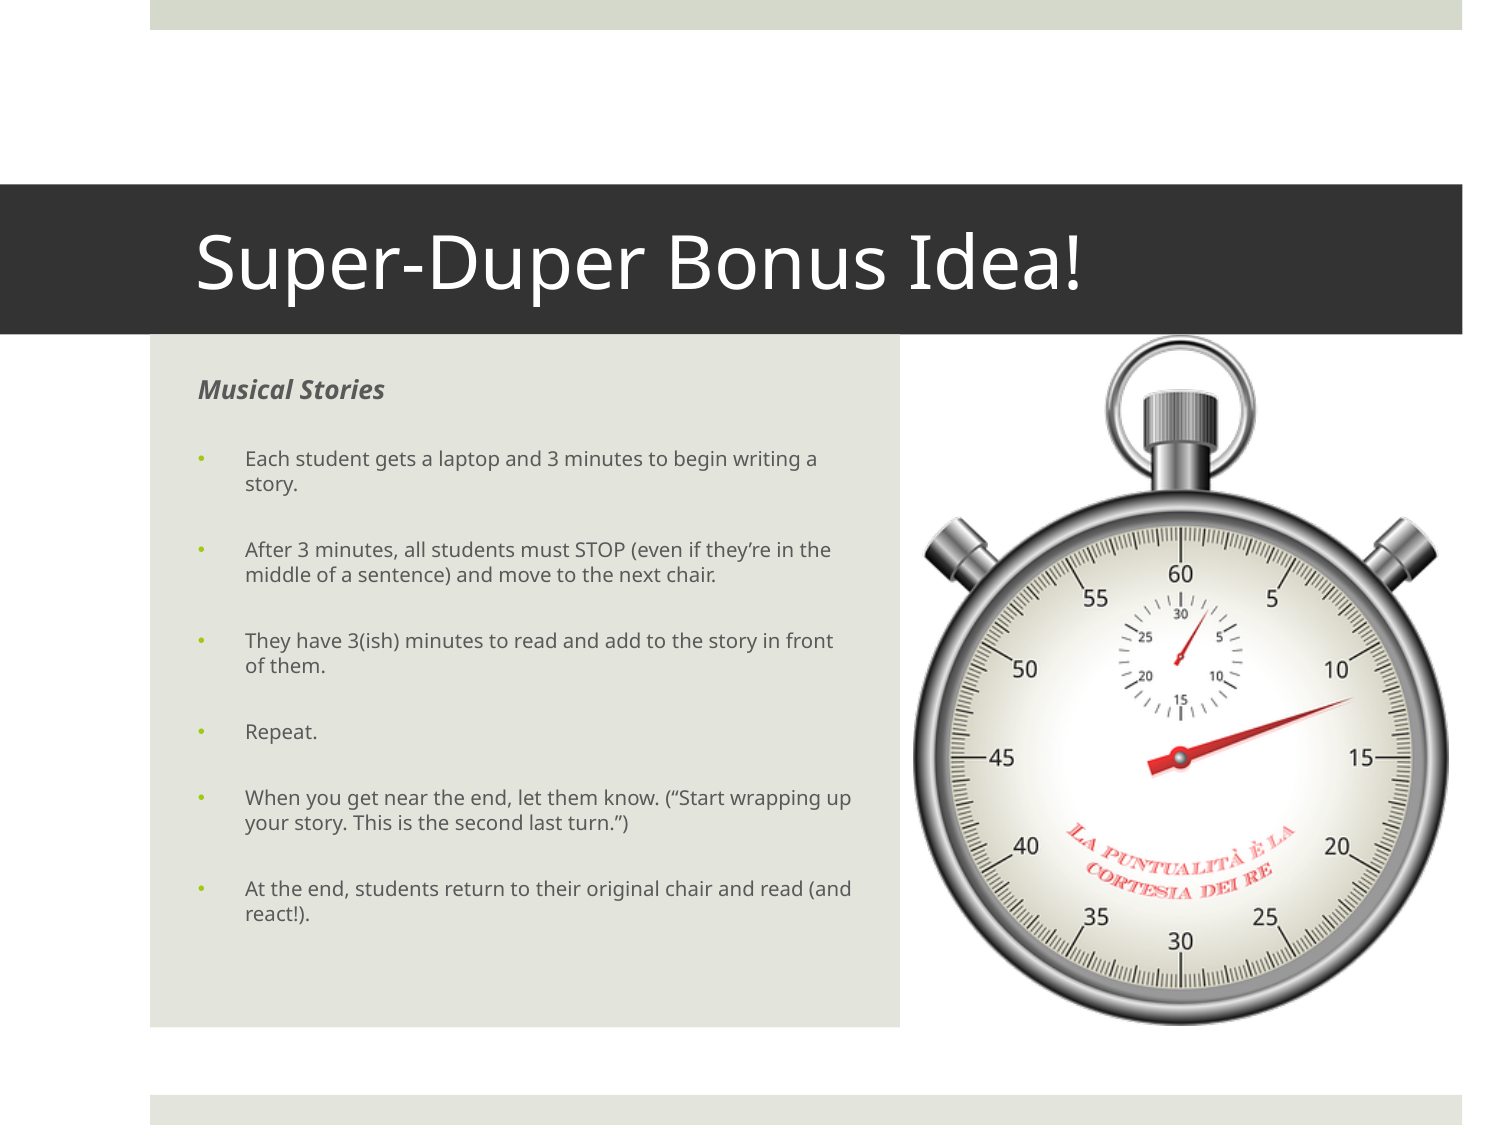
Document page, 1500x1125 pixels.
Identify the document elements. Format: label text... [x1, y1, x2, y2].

title Super-Duper Bonus Idea! [0, 184, 1463, 335]
list Musical Stories Each student gets a laptop and 3 minutes to begin writing a story. After 3 minutes, all students must STOP (even if they’re in the middle of a sentence) and move to the next chair. They have 3(ish) minutes to read and add to the story in front of them. Repeat. When you get near the end, let them know. (“Start wrapping up your story. This is the second last turn.”) At the end, students return to their original chair and read (and react!). [150, 334, 900, 1028]
picture [899, 335, 1463, 1027]
